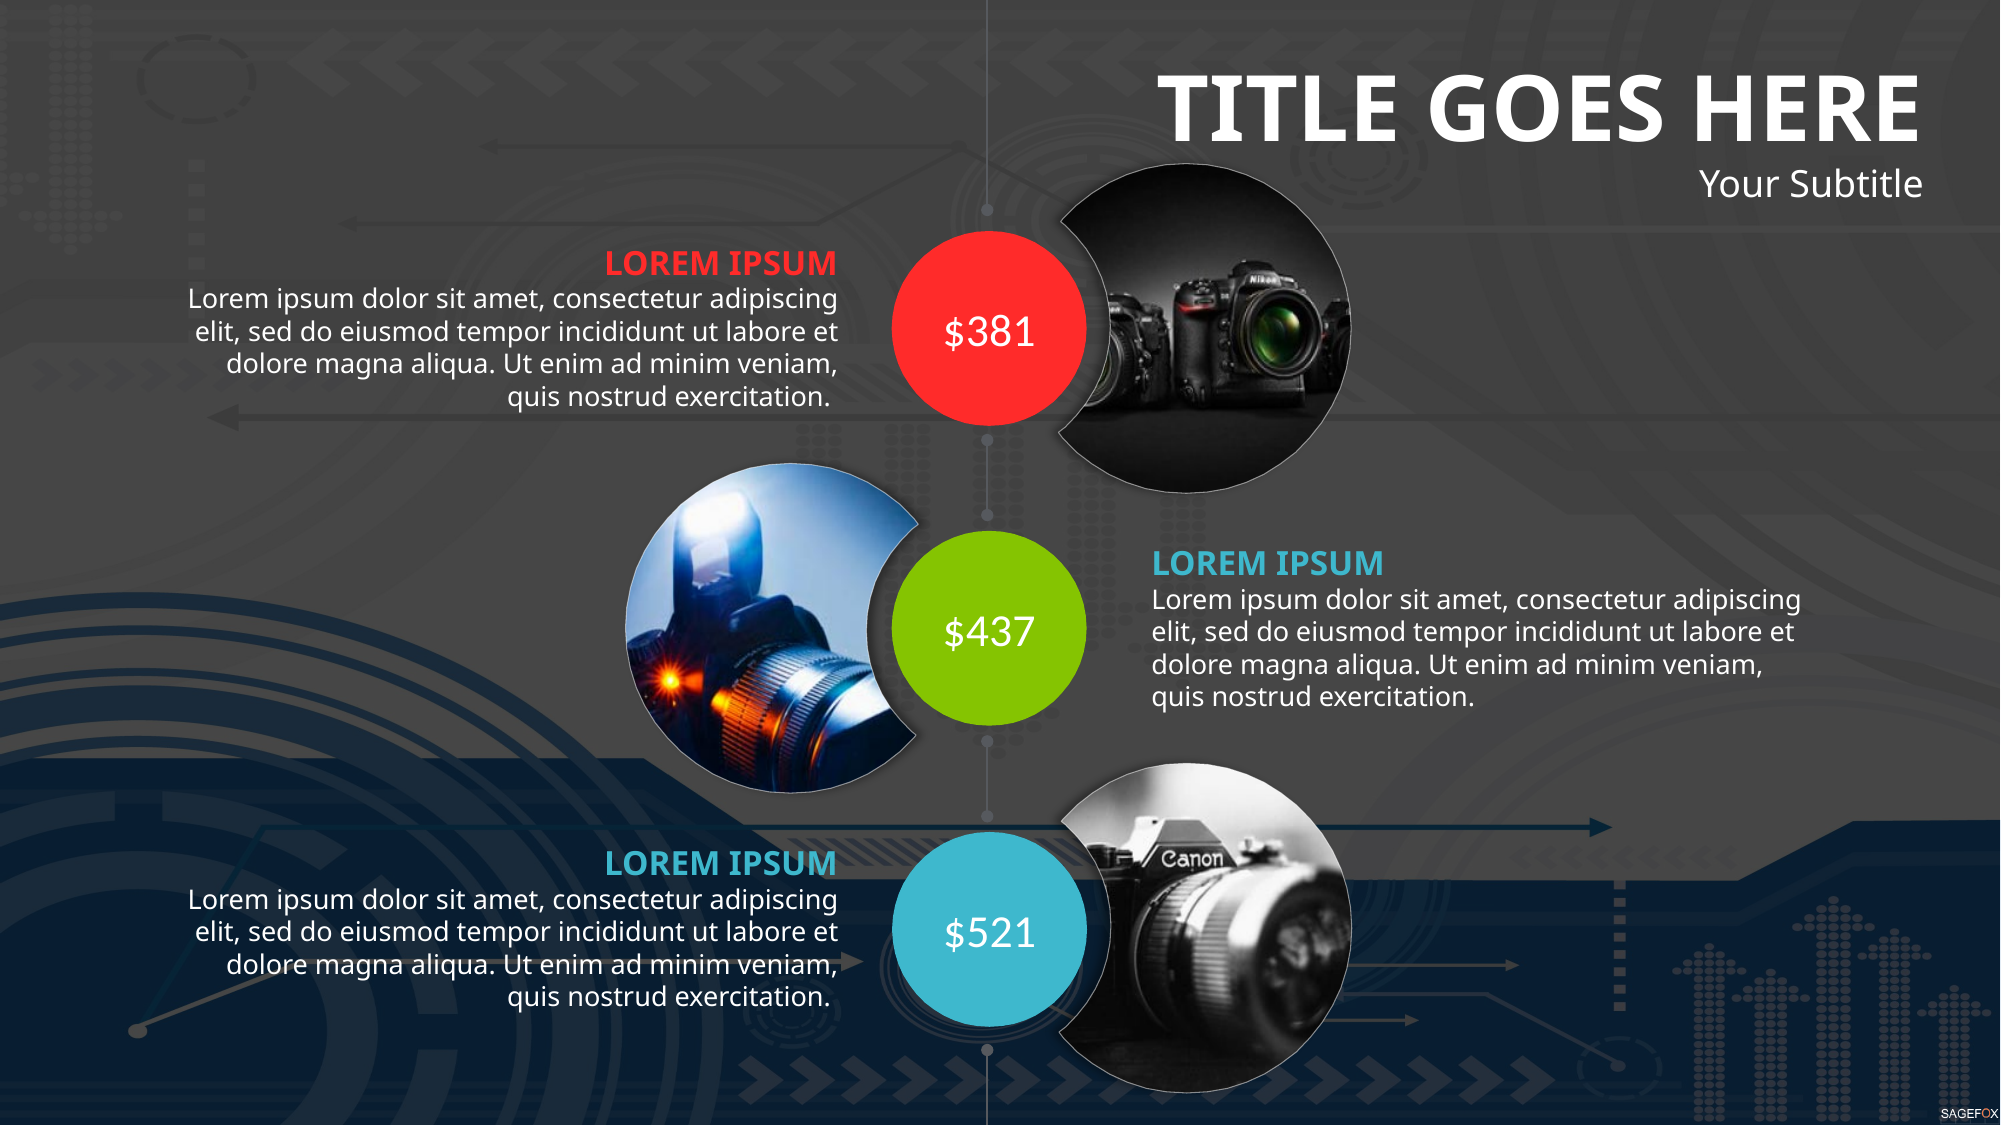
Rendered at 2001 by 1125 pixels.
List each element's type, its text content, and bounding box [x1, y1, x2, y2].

text_box [625, 463, 919, 794]
text_box [1058, 212, 1352, 494]
text_box $437 [891, 530, 1087, 726]
picture [0, 0, 2001, 1125]
text_box LOREM IPSUM Lorem ipsum dolor sit amet, consectetur adipiscing elit, sed do eiusmod tempor incididunt ut labore et dolore magna aliqua. Ut enim ad minim veniam, quis nostrud exercitation. [163, 236, 848, 417]
text_box LOREM IPSUM Lorem ipsum dolor sit amet, consectetur adipiscing elit, sed do eiusmod tempor incididunt ut labore et dolore magna aliqua. Ut enim ad minim veniam, quis nostrud exercitation. [1141, 537, 1826, 718]
text_box [1058, 763, 1352, 1093]
text_box TITLE GOES HERE Your Subtitle [1035, 42, 1939, 212]
text_box $521 [892, 831, 1088, 1027]
text_box $381 [891, 231, 1087, 426]
text_box LOREM IPSUM Lorem ipsum dolor sit amet, consectetur adipiscing elit, sed do eiusmod tempor incididunt ut labore et dolore magna aliqua. Ut enim ad minim veniam, quis nostrud exercitation. [163, 837, 848, 1017]
